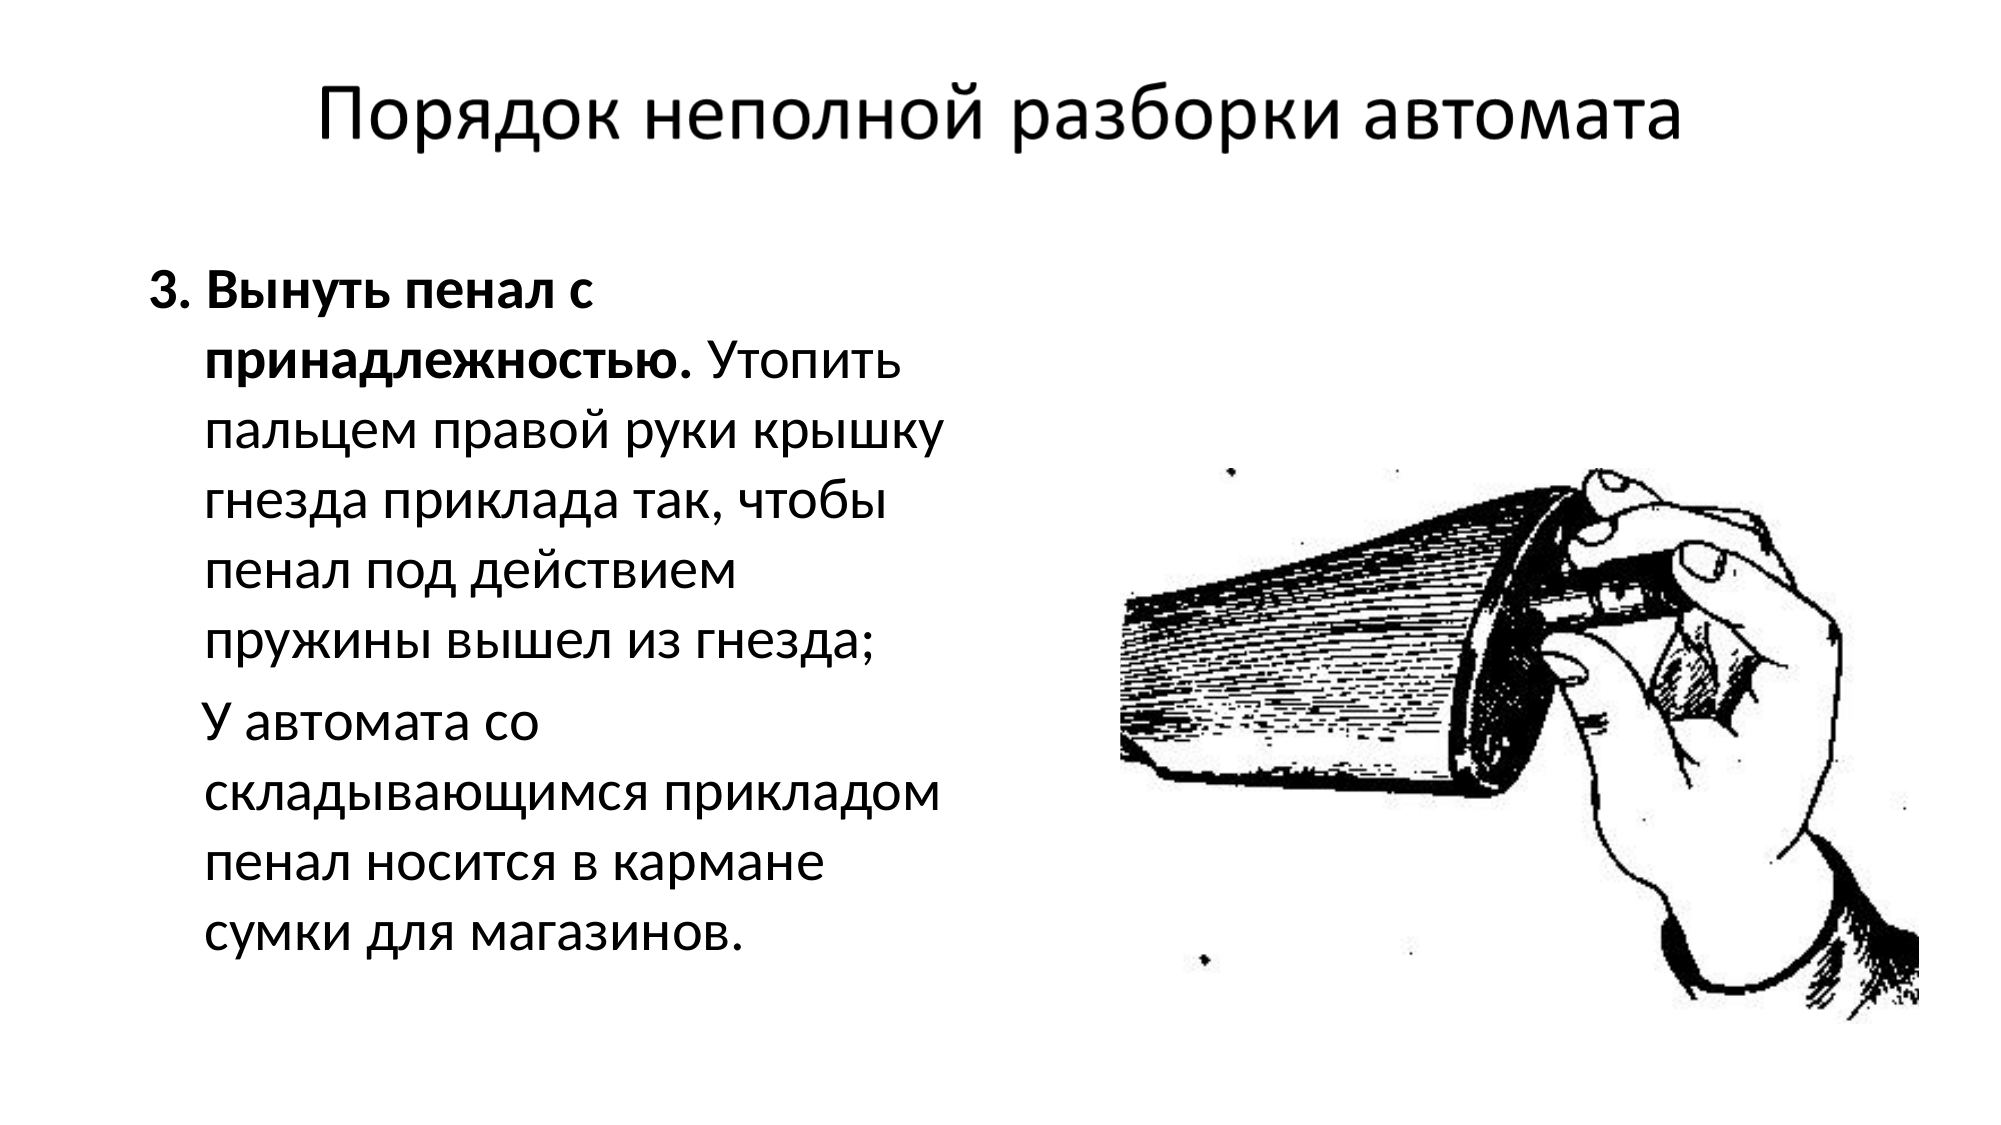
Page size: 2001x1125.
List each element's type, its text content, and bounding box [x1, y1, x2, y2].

picture [1120, 468, 1919, 1024]
text_box 3. Вынуть пенал с принадлежностью. Утопить пальцем правой руки крышку гнезда приклада так, чтобы пенал под действием пружины вышел из гнезда; У автомата со складывающимся прикладом пенал носится в кармане сумки для магазинов. [133, 243, 975, 970]
picture [265, 35, 1735, 211]
